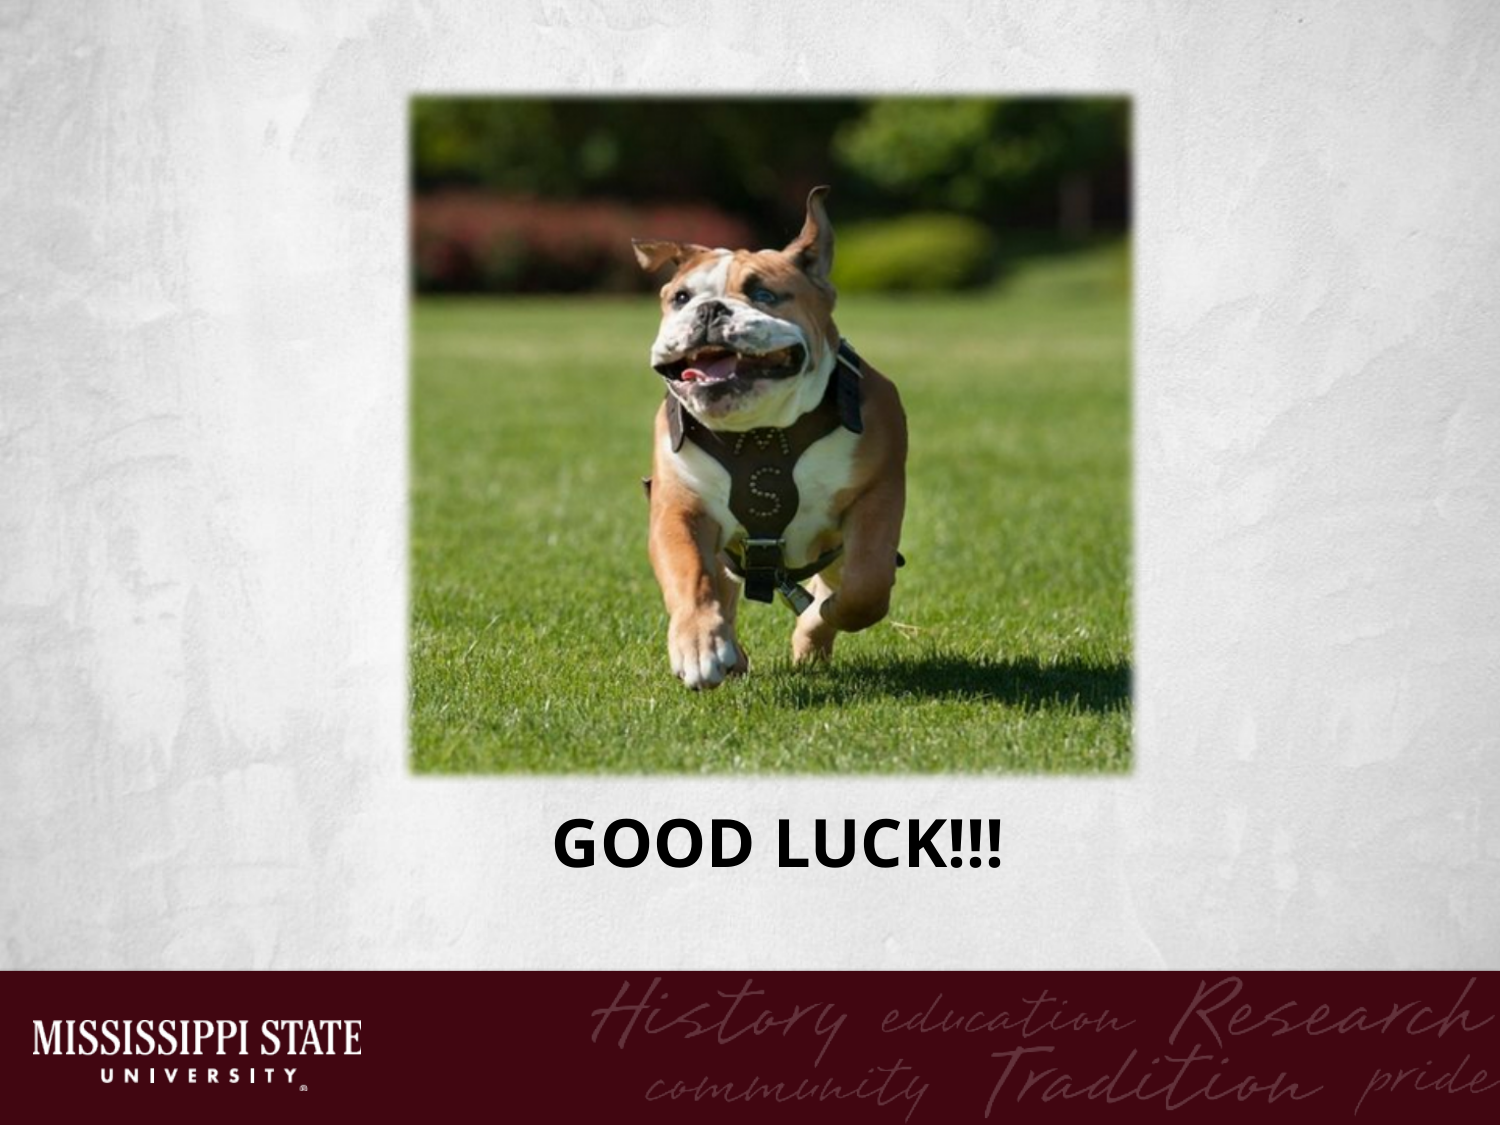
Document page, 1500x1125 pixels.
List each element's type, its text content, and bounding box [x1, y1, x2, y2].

picture [587, 949, 1500, 1125]
text_box GOOD LUCK!!! [431, 793, 1125, 889]
picture [399, 85, 1143, 784]
